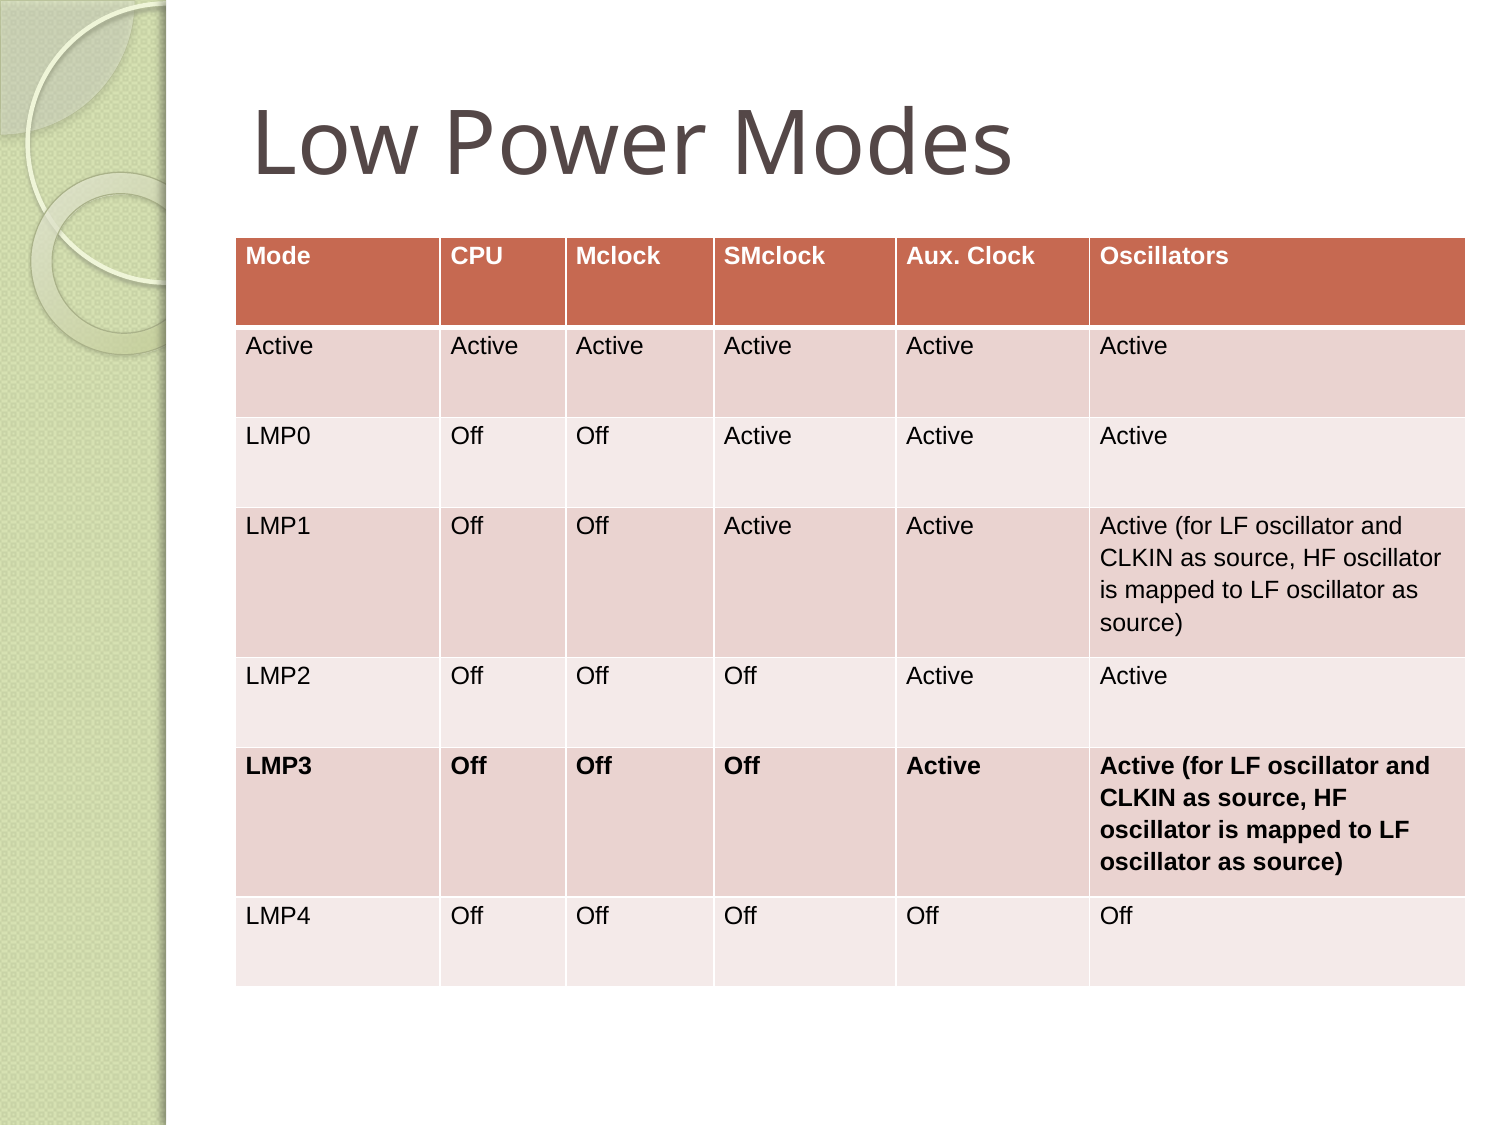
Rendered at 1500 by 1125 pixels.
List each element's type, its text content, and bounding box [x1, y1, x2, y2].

table_header Aux. Clock [897, 238, 1089, 325]
table_cell Active [441, 330, 565, 417]
table_cell Active (for LF oscillator and CLKIN as source, HF oscillator is mapped to LF oscillator as source) [1090, 508, 1465, 657]
table_cell Off [567, 508, 713, 657]
table_header SMclock [715, 238, 895, 325]
table_header Mode [236, 238, 439, 325]
table_cell Active [1090, 330, 1465, 417]
table_cell LMP2 [236, 658, 439, 747]
table_cell LMP0 [236, 418, 439, 507]
table_cell Off [1090, 898, 1465, 986]
table_cell Active [715, 418, 895, 507]
table_cell Active [897, 748, 1089, 896]
table_cell Off [715, 748, 895, 896]
table_cell Off [897, 898, 1089, 986]
table_header Oscillators [1090, 238, 1465, 325]
table_cell Active [236, 330, 439, 417]
table_cell Active [897, 658, 1089, 747]
table_cell Off [567, 418, 713, 507]
table_cell Off [567, 748, 713, 896]
table_cell Off [715, 898, 895, 986]
table_cell Active [715, 330, 895, 417]
table_cell Off [441, 898, 565, 986]
table_cell Active [715, 508, 895, 657]
table_cell Active [897, 508, 1089, 657]
table_cell Active [567, 330, 713, 417]
table_cell Active [1090, 418, 1465, 507]
table_cell Active [1090, 658, 1465, 747]
table_header Mclock [567, 238, 713, 325]
table_cell Active (for LF oscillator and CLKIN as source, HF oscillator is mapped to LF oscillator as source) [1090, 748, 1465, 896]
table_cell Off [715, 658, 895, 747]
table_cell Off [441, 658, 565, 747]
table_header CPU [441, 238, 565, 325]
table_cell LMP1 [236, 508, 439, 657]
table_cell Off [567, 658, 713, 747]
table_cell Active [897, 330, 1089, 417]
table_cell Off [441, 748, 565, 896]
table_cell LMP4 [236, 898, 439, 986]
table_cell Off [441, 418, 565, 507]
table_cell Off [441, 508, 565, 657]
table_cell Active [897, 418, 1089, 507]
title Low Power Modes [235, 45, 1466, 233]
table_cell LMP3 [236, 748, 439, 896]
table_cell Off [567, 898, 713, 986]
